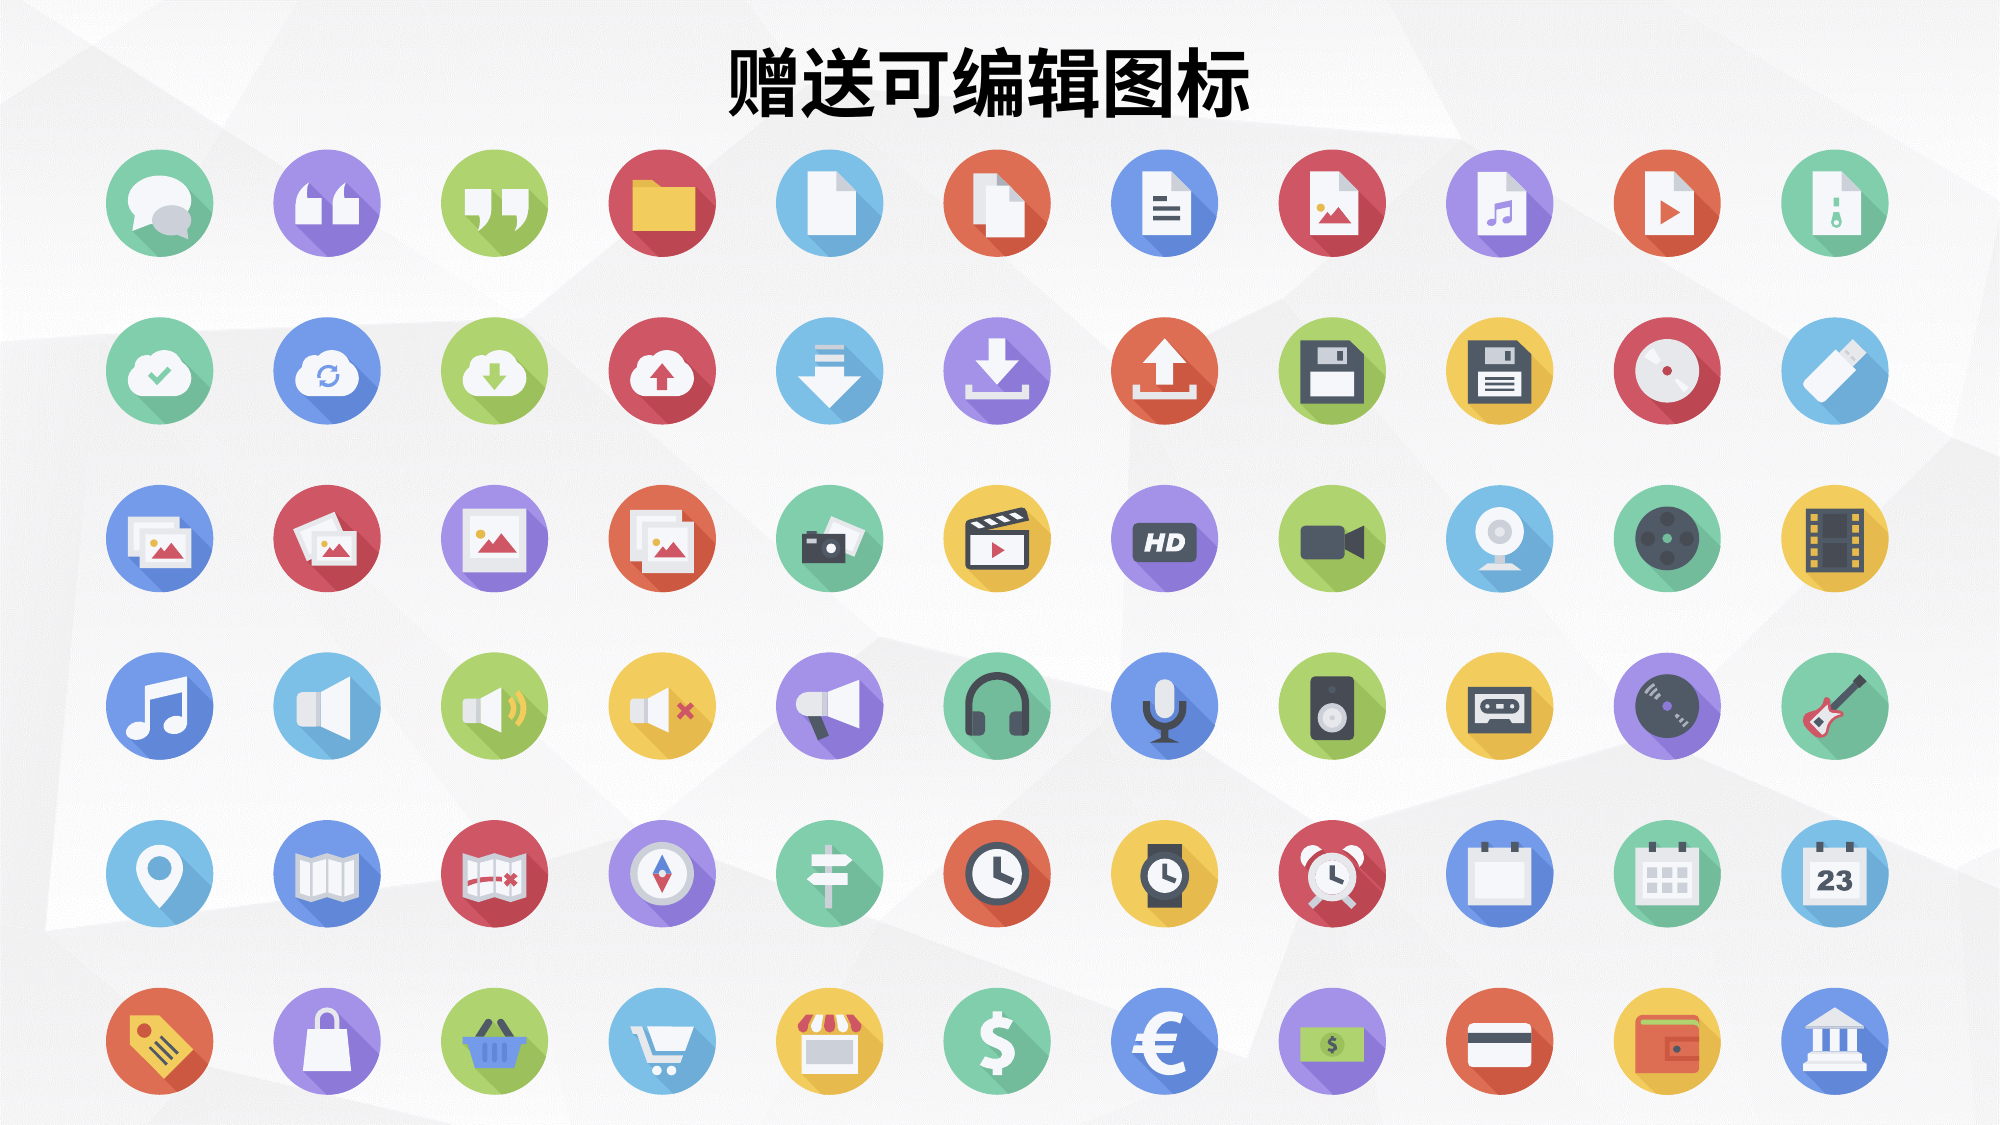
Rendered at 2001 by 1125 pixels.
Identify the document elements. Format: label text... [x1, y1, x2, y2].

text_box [1278, 484, 1386, 593]
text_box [105, 484, 214, 593]
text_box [105, 317, 214, 425]
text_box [441, 317, 549, 425]
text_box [441, 652, 549, 760]
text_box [608, 317, 716, 425]
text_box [608, 652, 716, 760]
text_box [1446, 317, 1554, 425]
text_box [1613, 987, 1721, 1095]
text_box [1278, 149, 1386, 257]
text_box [1613, 820, 1721, 928]
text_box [943, 484, 1051, 593]
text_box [943, 652, 1051, 760]
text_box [273, 484, 381, 593]
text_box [776, 652, 884, 760]
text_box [776, 317, 884, 425]
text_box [1111, 149, 1219, 257]
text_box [1111, 484, 1219, 593]
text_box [273, 317, 381, 425]
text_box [1111, 820, 1219, 928]
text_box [1776, 312, 1894, 430]
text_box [1446, 652, 1554, 760]
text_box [105, 987, 214, 1095]
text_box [441, 987, 549, 1095]
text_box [1111, 317, 1219, 425]
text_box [1111, 652, 1219, 760]
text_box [943, 317, 1051, 425]
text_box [776, 484, 884, 593]
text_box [105, 820, 214, 928]
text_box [1613, 149, 1721, 257]
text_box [1781, 149, 1889, 257]
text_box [1776, 647, 1894, 766]
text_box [1278, 652, 1386, 760]
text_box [1278, 820, 1386, 928]
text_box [943, 820, 1051, 928]
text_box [1781, 987, 1889, 1095]
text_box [943, 987, 1051, 1095]
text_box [441, 484, 549, 593]
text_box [776, 820, 884, 928]
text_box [273, 652, 381, 760]
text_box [608, 987, 716, 1095]
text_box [441, 149, 549, 257]
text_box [105, 149, 214, 257]
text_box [1278, 317, 1386, 425]
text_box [943, 149, 1051, 257]
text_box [608, 149, 716, 257]
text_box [441, 820, 549, 928]
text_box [1111, 987, 1219, 1095]
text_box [105, 652, 214, 760]
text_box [1446, 150, 1554, 258]
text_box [1446, 485, 1554, 593]
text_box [1608, 647, 1727, 766]
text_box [1278, 987, 1386, 1095]
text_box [608, 484, 716, 593]
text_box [1781, 820, 1889, 928]
text_box 赠送可编辑图标 [712, 28, 1288, 134]
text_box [1446, 987, 1554, 1095]
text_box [1613, 317, 1721, 425]
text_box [608, 820, 716, 928]
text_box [1446, 820, 1554, 928]
picture [0, 0, 2000, 1125]
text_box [273, 149, 381, 257]
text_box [1781, 484, 1889, 593]
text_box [273, 820, 381, 928]
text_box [776, 149, 884, 257]
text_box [1613, 484, 1721, 593]
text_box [776, 987, 884, 1095]
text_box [273, 987, 381, 1095]
